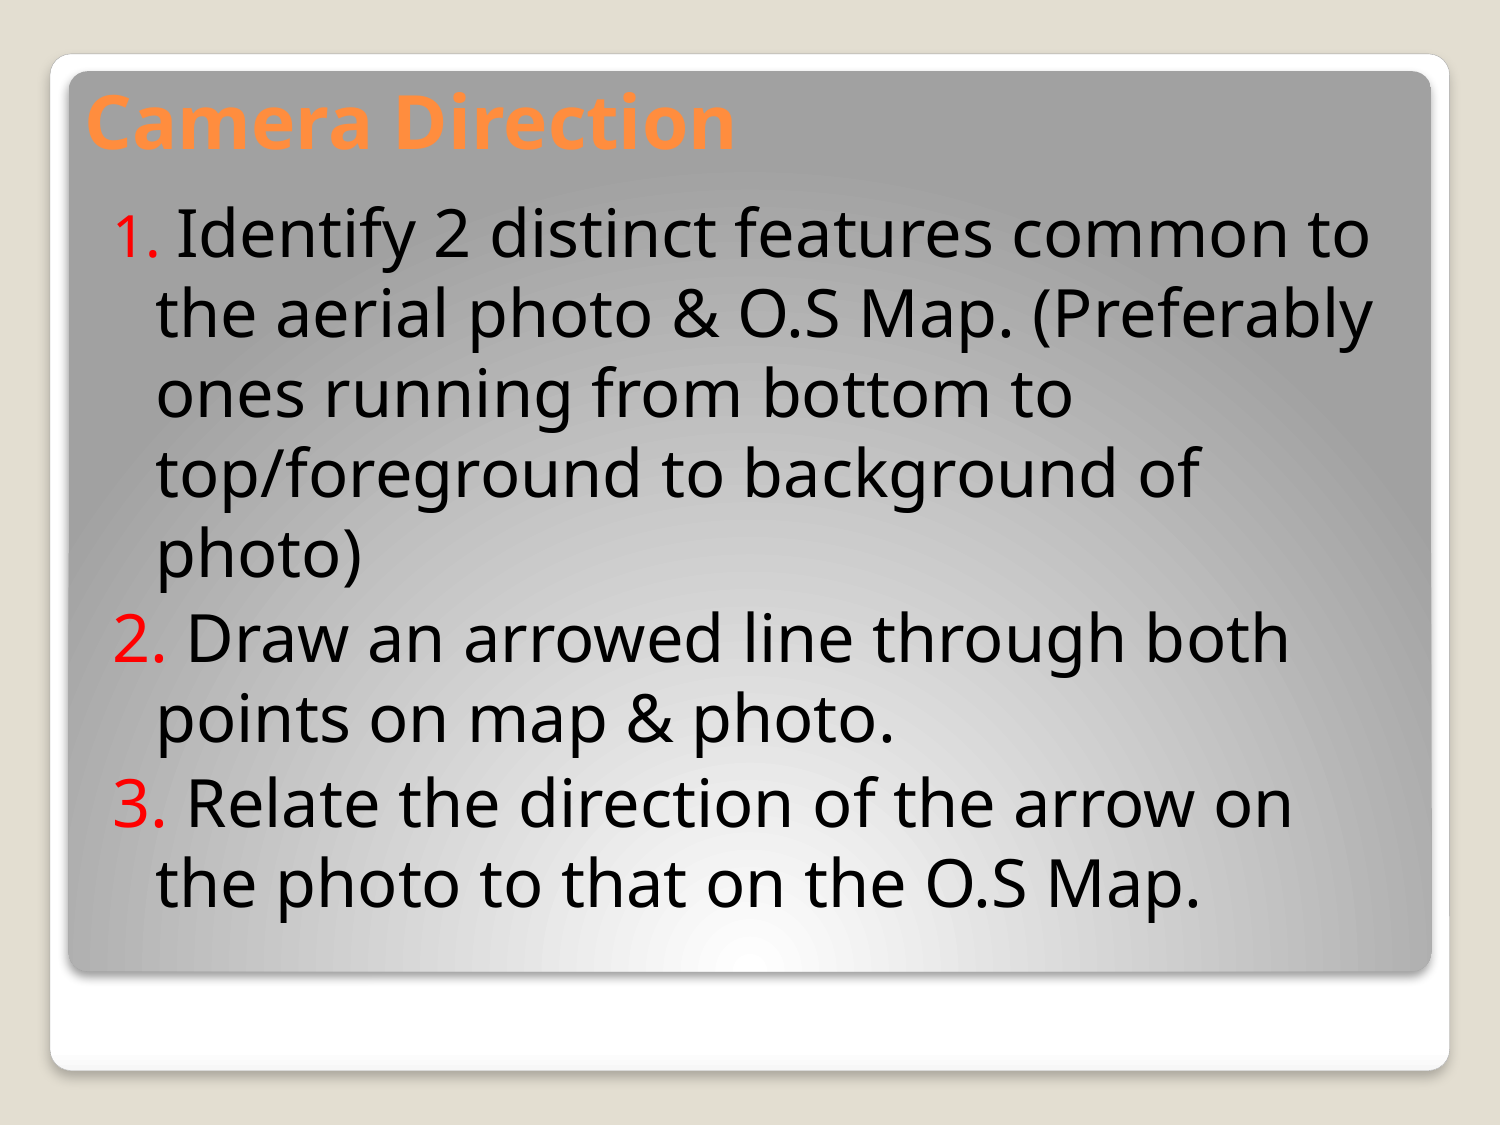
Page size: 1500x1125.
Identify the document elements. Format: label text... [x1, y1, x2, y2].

title Camera Direction [70, 0, 1413, 173]
list 1. Identify 2 distinct features common to the aerial photo & O.S Map. (Preferably ones running from bottom to top/foreground to background of photo) 2. Draw an arrowed line through both points on map & photo. 3. Relate the direction of the arrow on the photo to that on the O.S Map. [81, 175, 1425, 1125]
